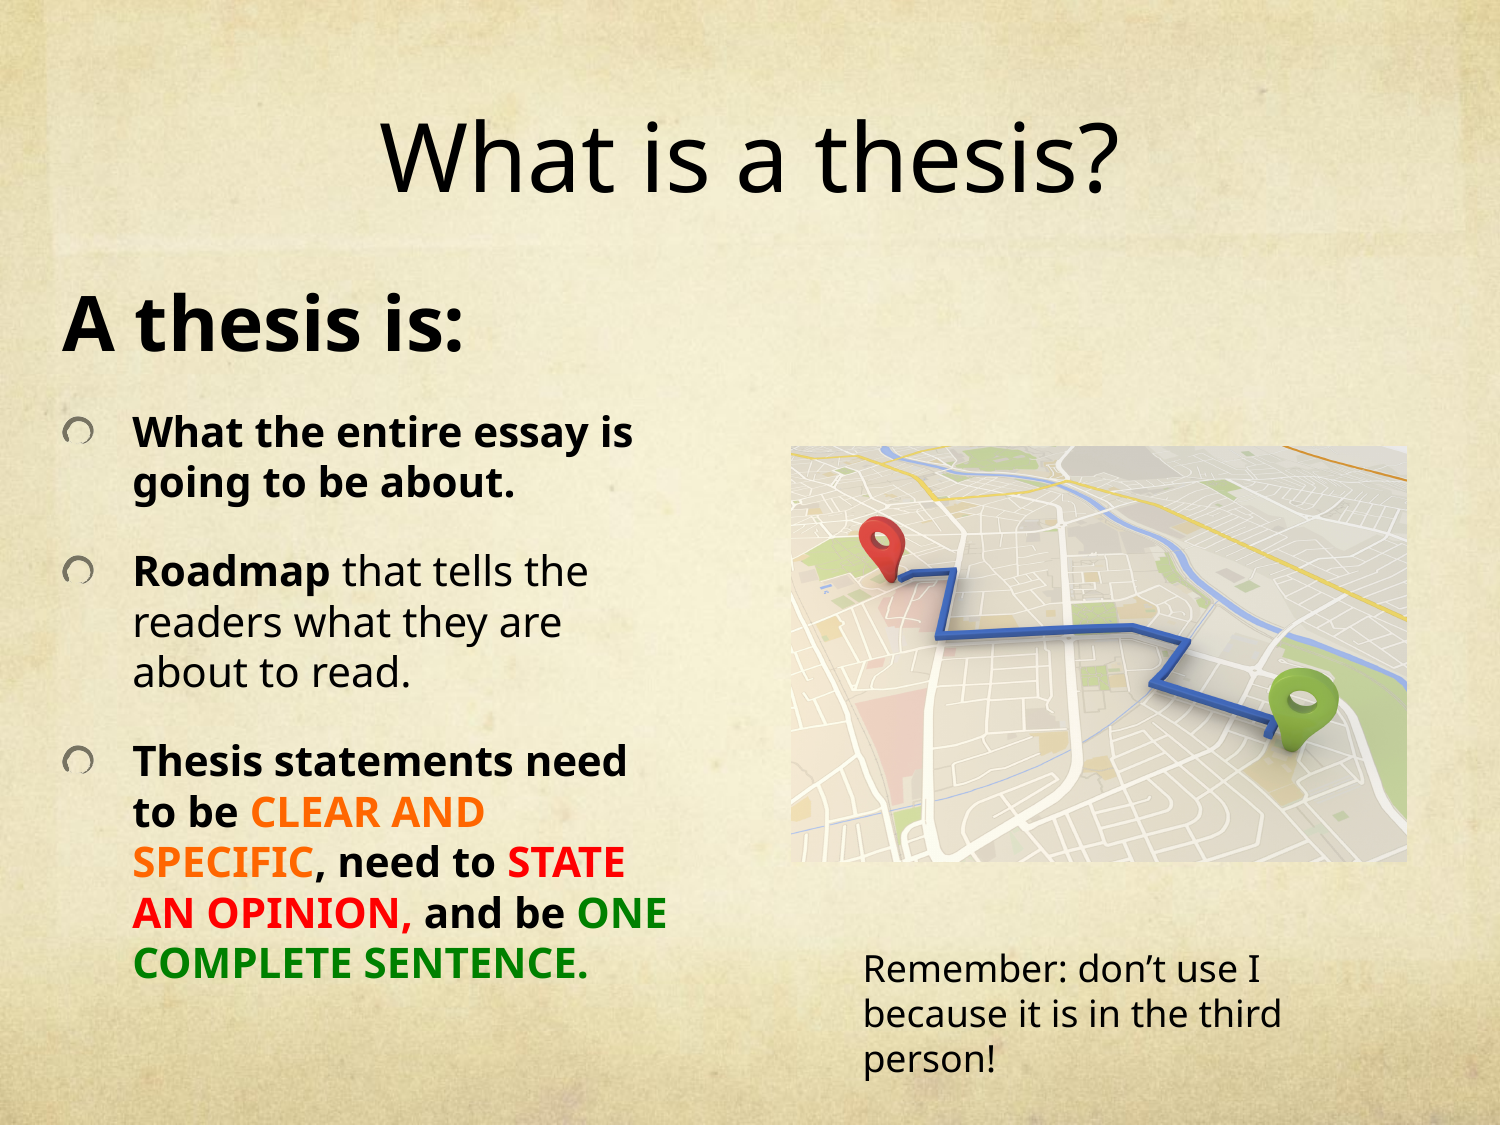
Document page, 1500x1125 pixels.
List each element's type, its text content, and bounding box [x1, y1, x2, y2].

title What is a thesis? [150, 82, 1350, 225]
list A thesis is: What the entire essay is going to be about. Roadmap that tells the readers what they are about to read. Thesis statements need to be CLEAR AND SPECIFIC, need to STATE AN OPINION, and be ONE COMPLETE SENTENCE. [47, 267, 689, 1041]
text_box Remember: don’t use I because it is in the third person! [847, 1009, 1407, 1088]
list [790, 317, 1407, 992]
picture [0, 0, 1500, 1125]
